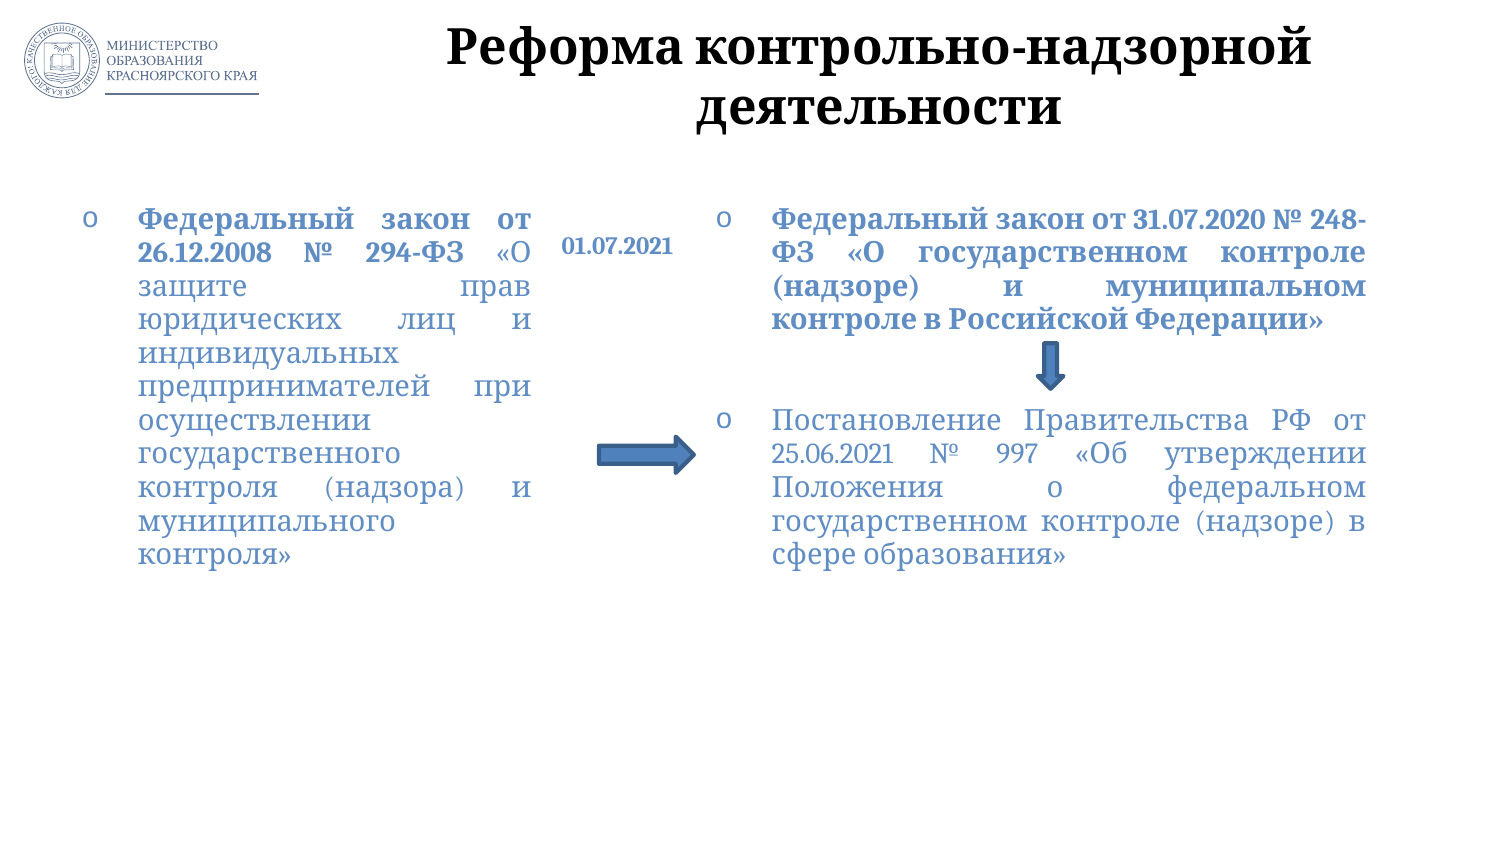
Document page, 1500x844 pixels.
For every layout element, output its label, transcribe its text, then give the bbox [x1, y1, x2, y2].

table_header 01.07.2021 [547, 195, 700, 613]
text_box [596, 434, 696, 475]
text_box [1035, 341, 1066, 391]
title Реформа контрольно-надзорной деятельности [283, 20, 1476, 129]
table_header Федеральный закон от 31.07.2020 № 248-ФЗ «О государственном контроле (надзоре) и муниципальном контроле в Российской Федерации» Постановление Правительства РФ от 25.06.2021 № 997 «Об утверждении Положения о федеральном государственном контроле (надзоре) в сфере образования» [700, 195, 1382, 613]
table_header Федеральный закон от 26.12.2008 № 294-ФЗ «О защите прав юридических лиц и индивидуальных предпринимателей при осуществлении государственного контроля (надзора) и муниципального контроля» [67, 195, 547, 613]
